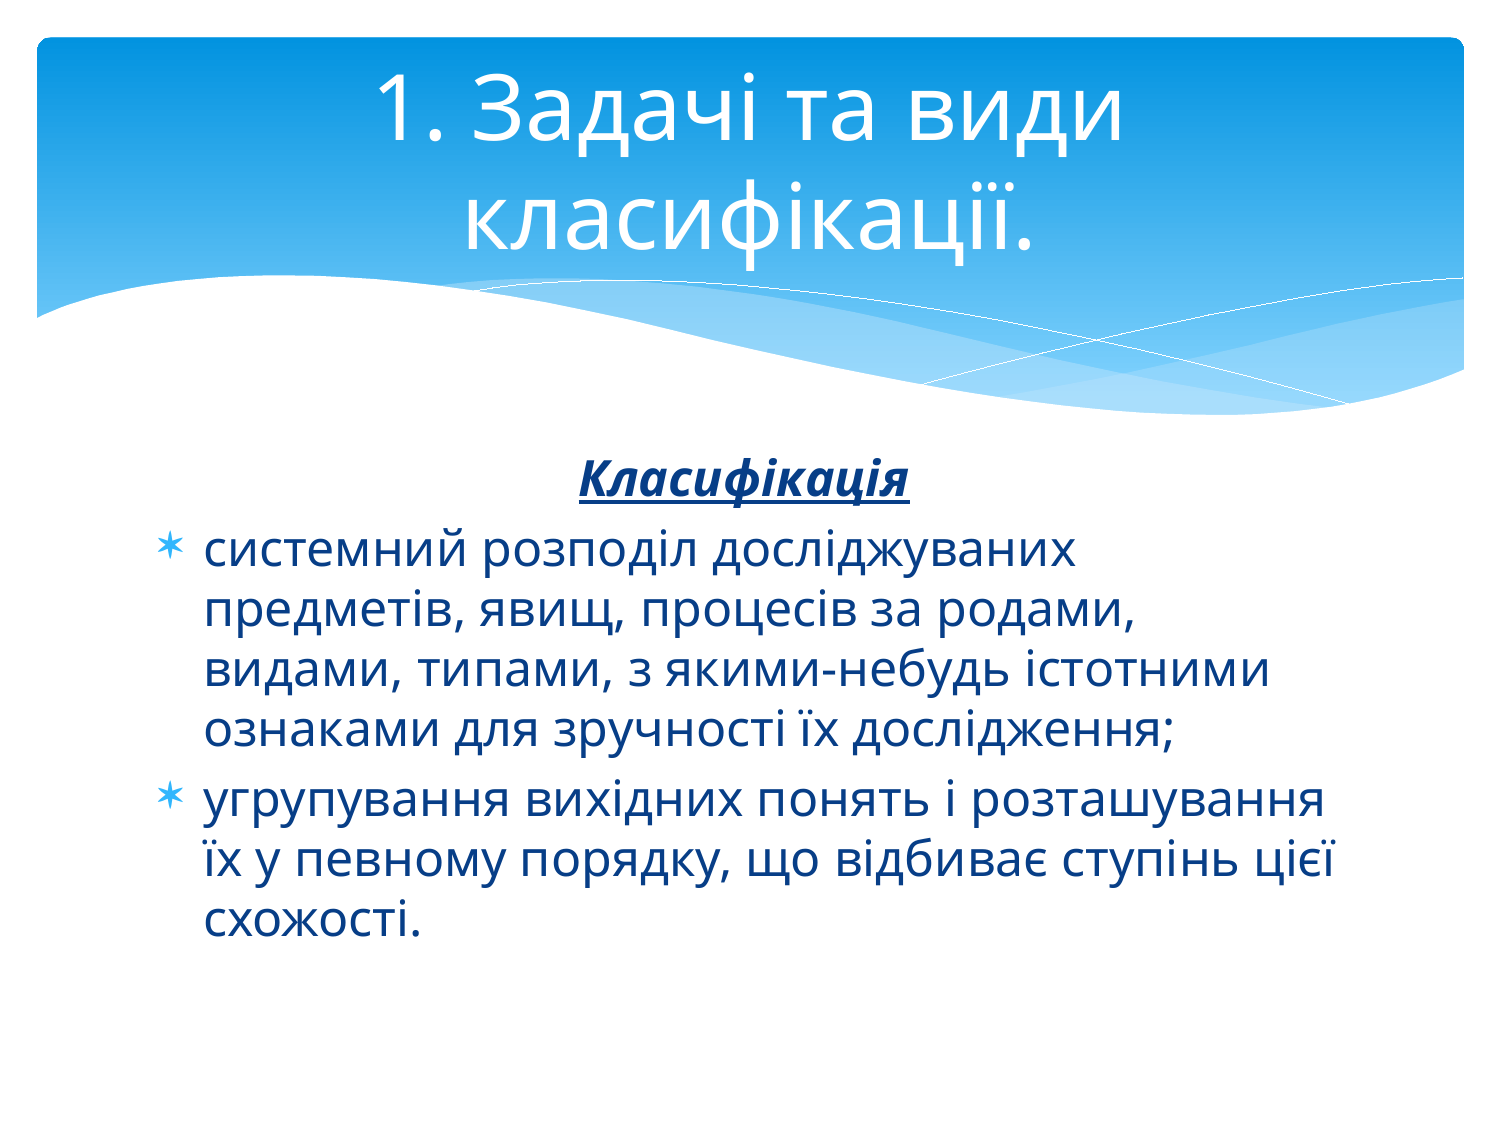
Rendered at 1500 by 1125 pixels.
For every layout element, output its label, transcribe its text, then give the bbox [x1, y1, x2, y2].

list Класифікація системний розподіл досліджуваних предметів, явищ, процесів за родами, видами, типами, з якими-небудь істотними ознаками для зручності їх дослідження; угрупування вихідних понять і розташування їх у певному порядку, що відбиває ступінь цієї схожості. [143, 438, 1359, 1005]
title 1. Задачі та види класифікації. [75, 55, 1425, 261]
